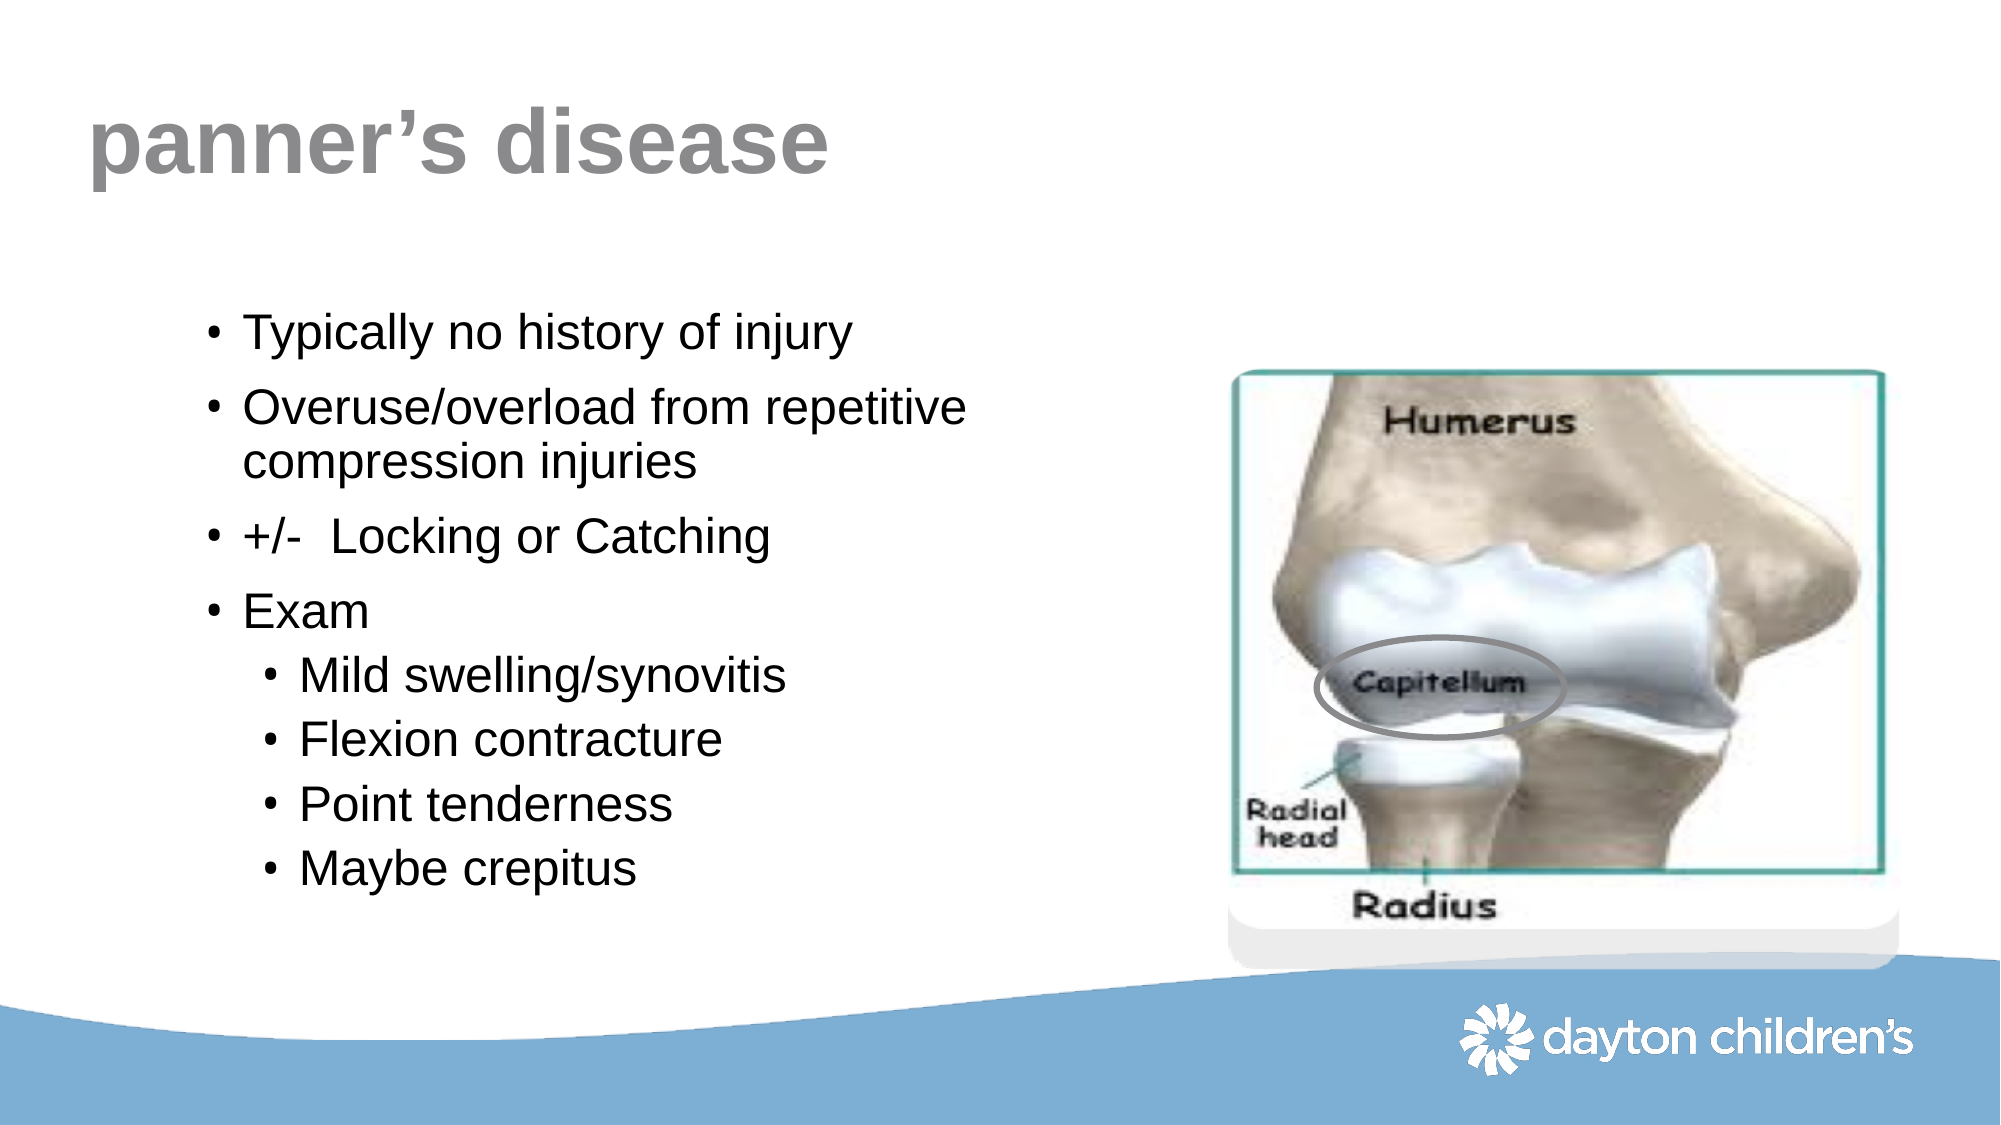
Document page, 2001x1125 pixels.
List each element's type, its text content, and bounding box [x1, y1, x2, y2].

list Typically no history of injury Overuse/overload from repetitive compression injuries +/- Locking or Catching Exam Mild swelling/synovitis Flexion contracture Point tenderness Maybe crepitus [150, 306, 1229, 1005]
title panner’s disease [87, 37, 1913, 250]
picture [1459, 1003, 1913, 1076]
picture [1228, 367, 1901, 929]
